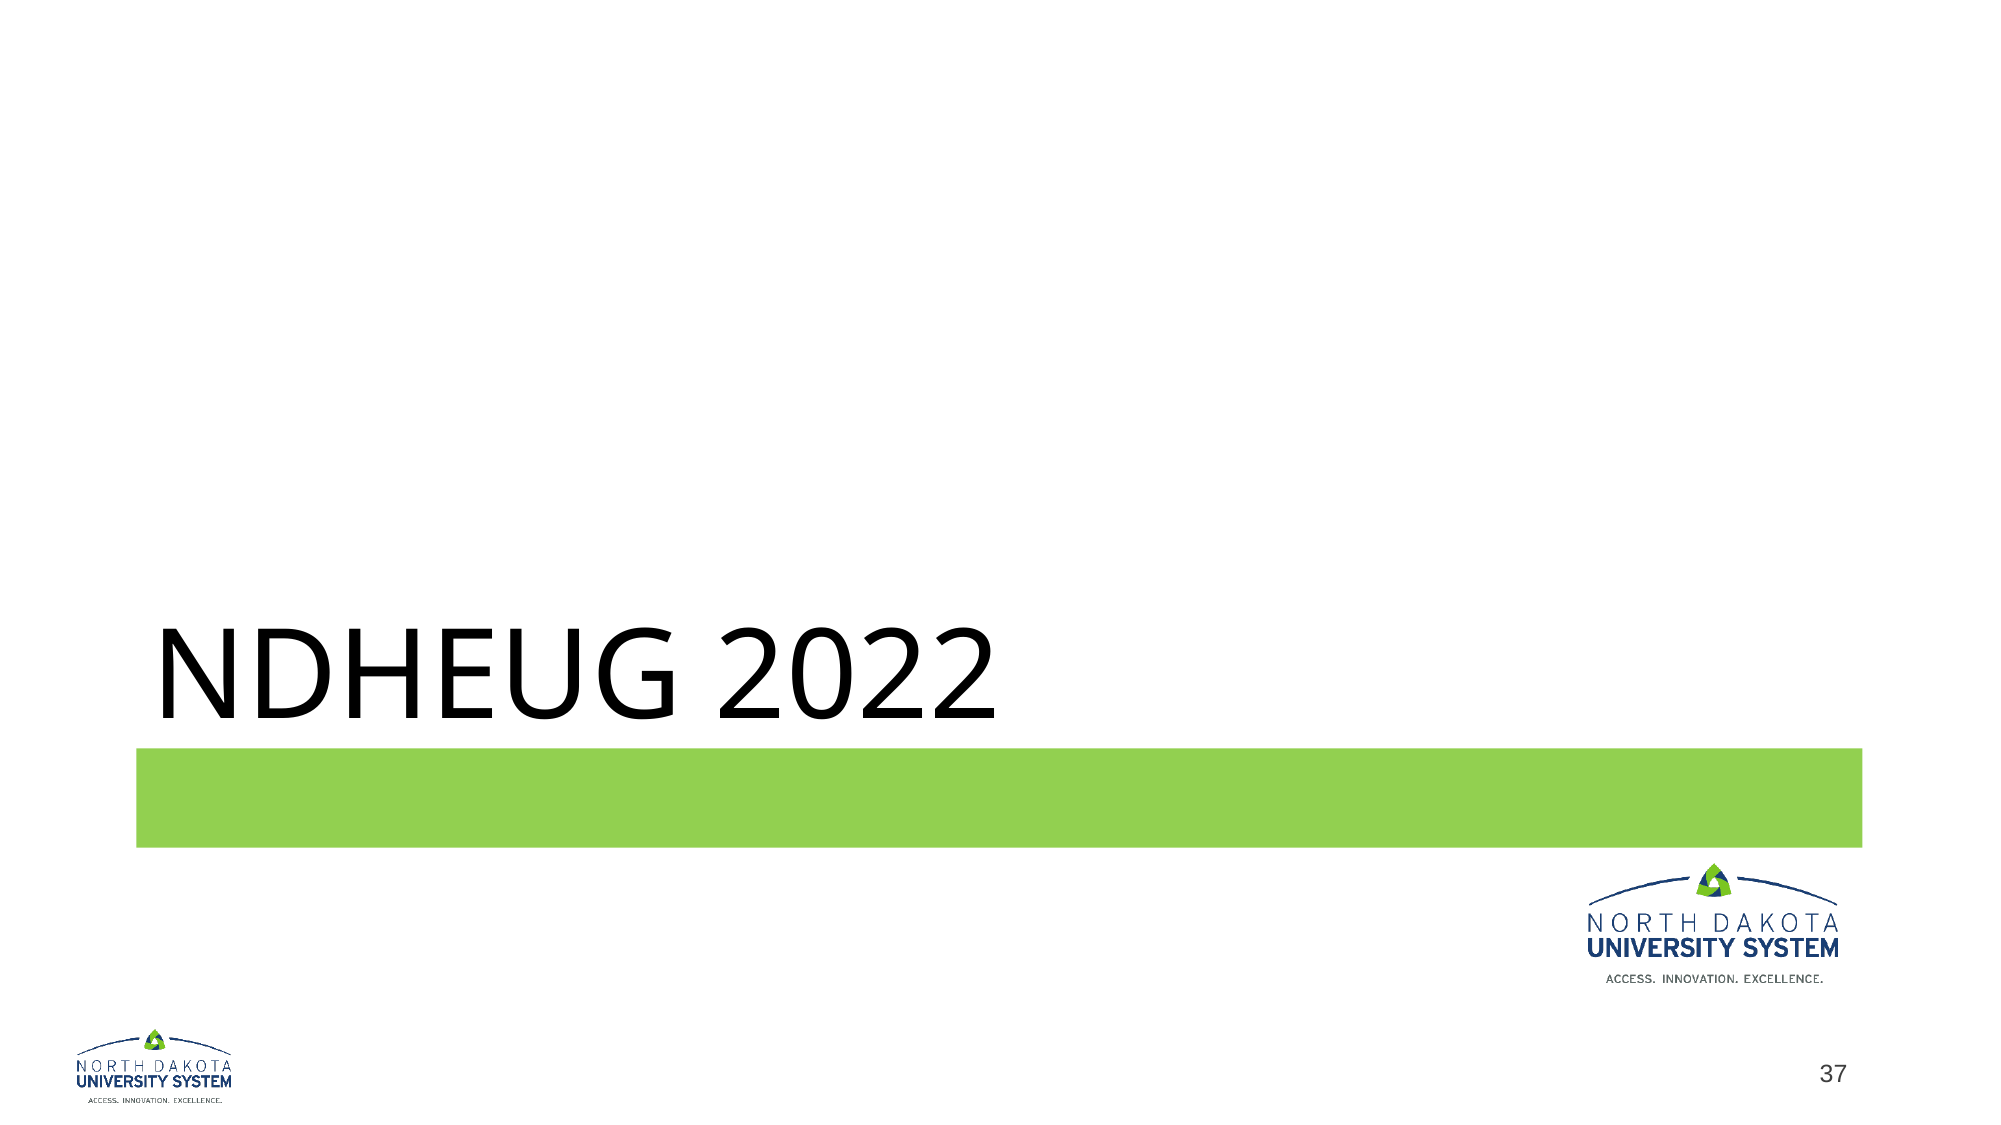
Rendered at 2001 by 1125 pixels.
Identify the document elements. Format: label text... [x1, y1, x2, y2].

title NDHEUG 2022 [136, 284, 1862, 753]
picture [77, 1029, 231, 1103]
slide_number 37 [1412, 1042, 1863, 1103]
picture [1588, 863, 1838, 983]
